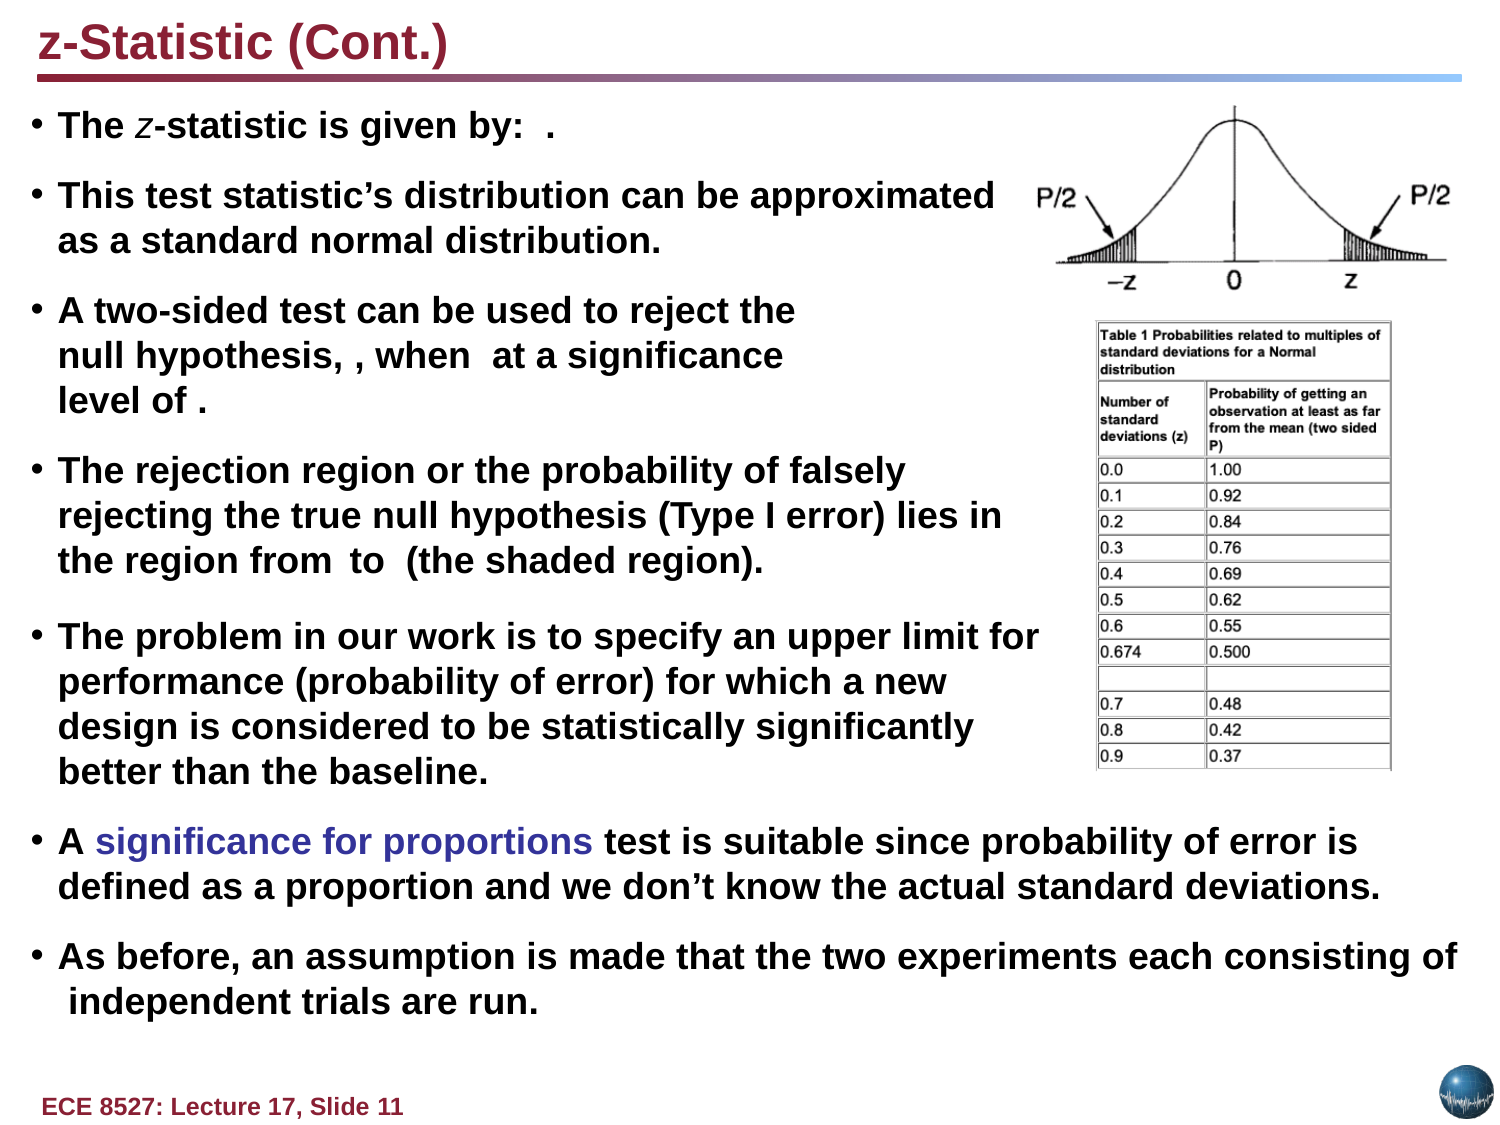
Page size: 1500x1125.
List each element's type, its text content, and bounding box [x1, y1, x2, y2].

text_box z-Statistic (Cont.) [37, 0, 1463, 80]
picture [1439, 1065, 1494, 1119]
picture [1023, 100, 1462, 793]
